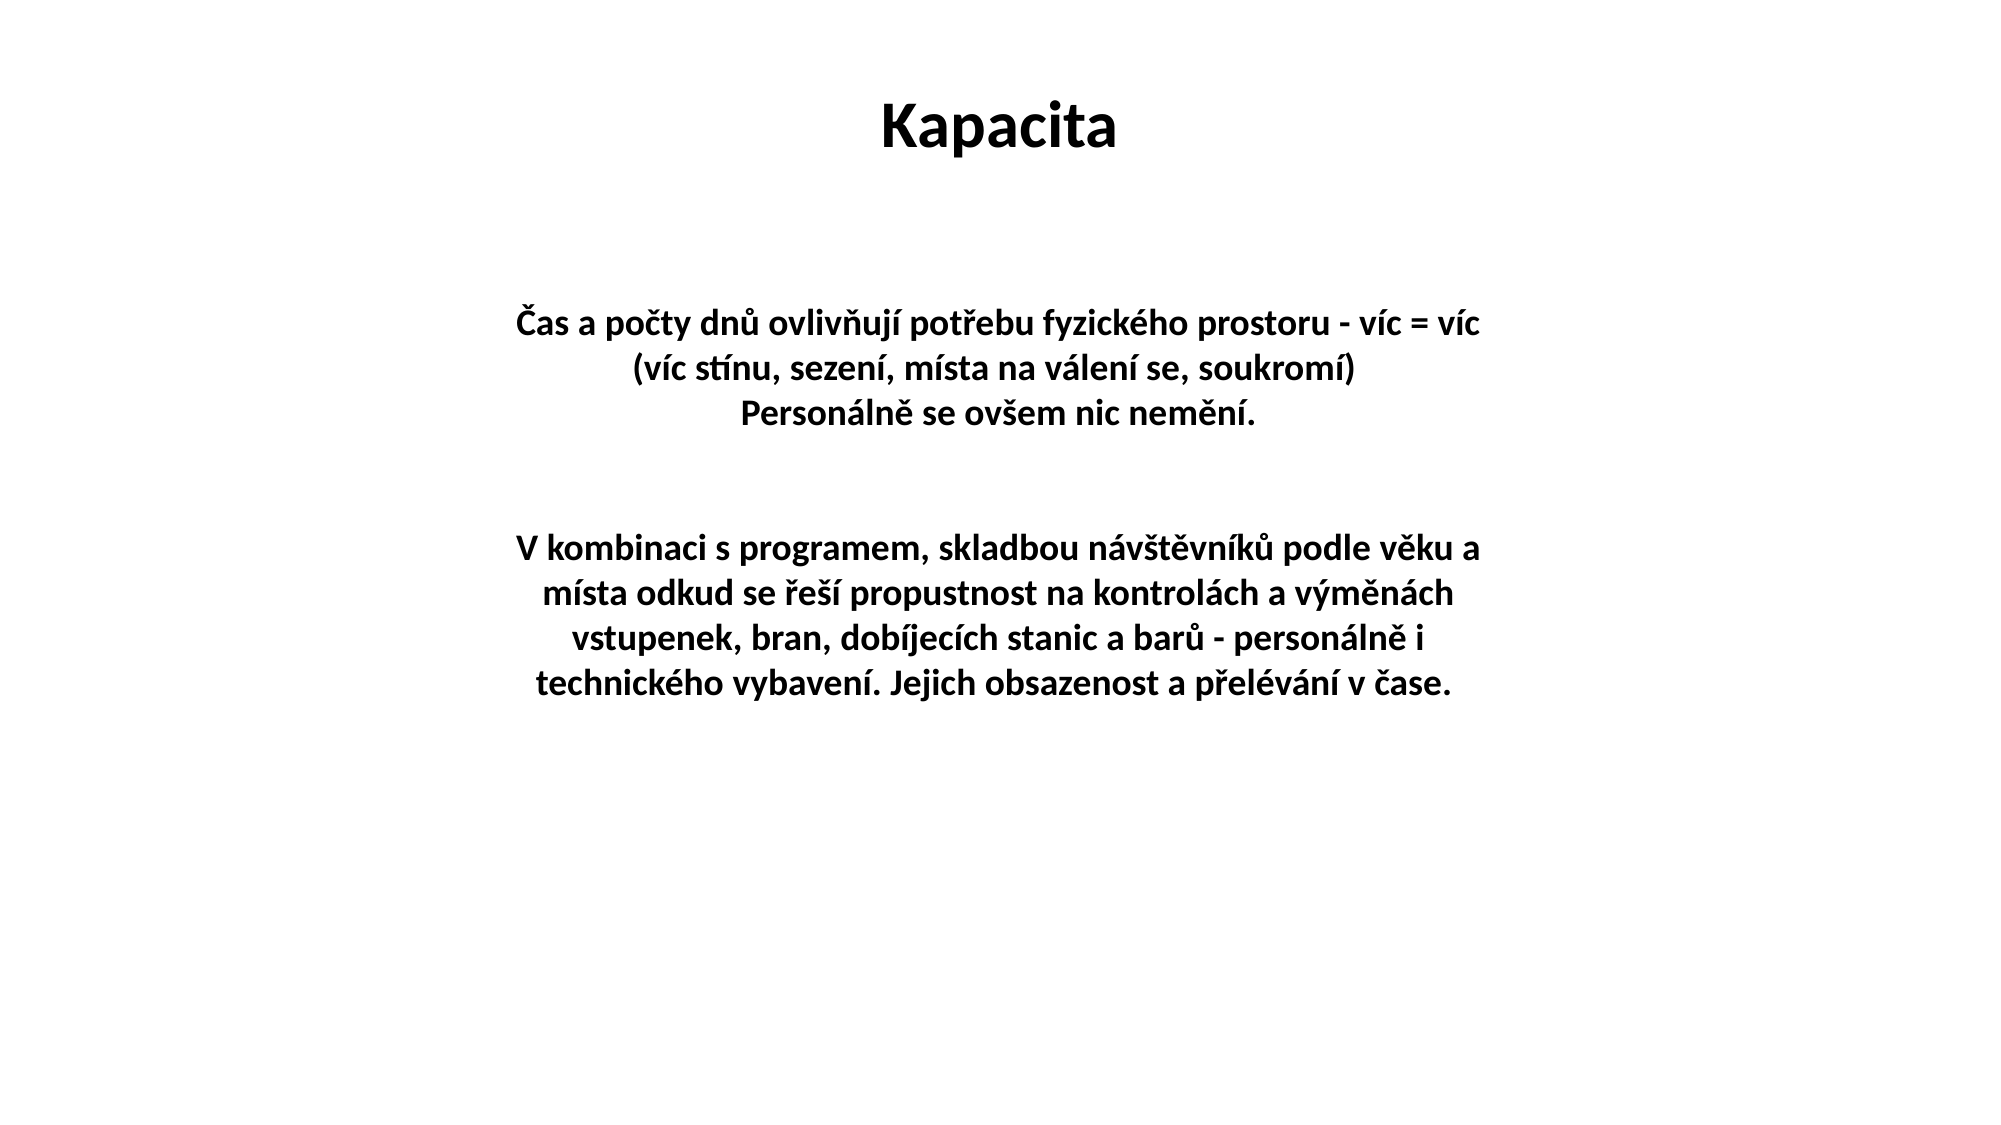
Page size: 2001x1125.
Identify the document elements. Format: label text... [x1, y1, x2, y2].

text_box Kapacita [500, 72, 1501, 168]
text_box Čas a počty dnů ovlivňují potřebu fyzického prostoru - víc = víc (víc stínu, sezení, místa na válení se, soukromí) Personálně se ovšem nic nemění. V kombinaci s programem, skladbou návštěvníků podle věku a místa odkud se řeší propustnost na kontrolách a výměnách vstupenek, bran, dobíjecích stanic a barů - personálně i technického vybavení. Jejich obsazenost a přelévání v čase. [498, 290, 1500, 711]
